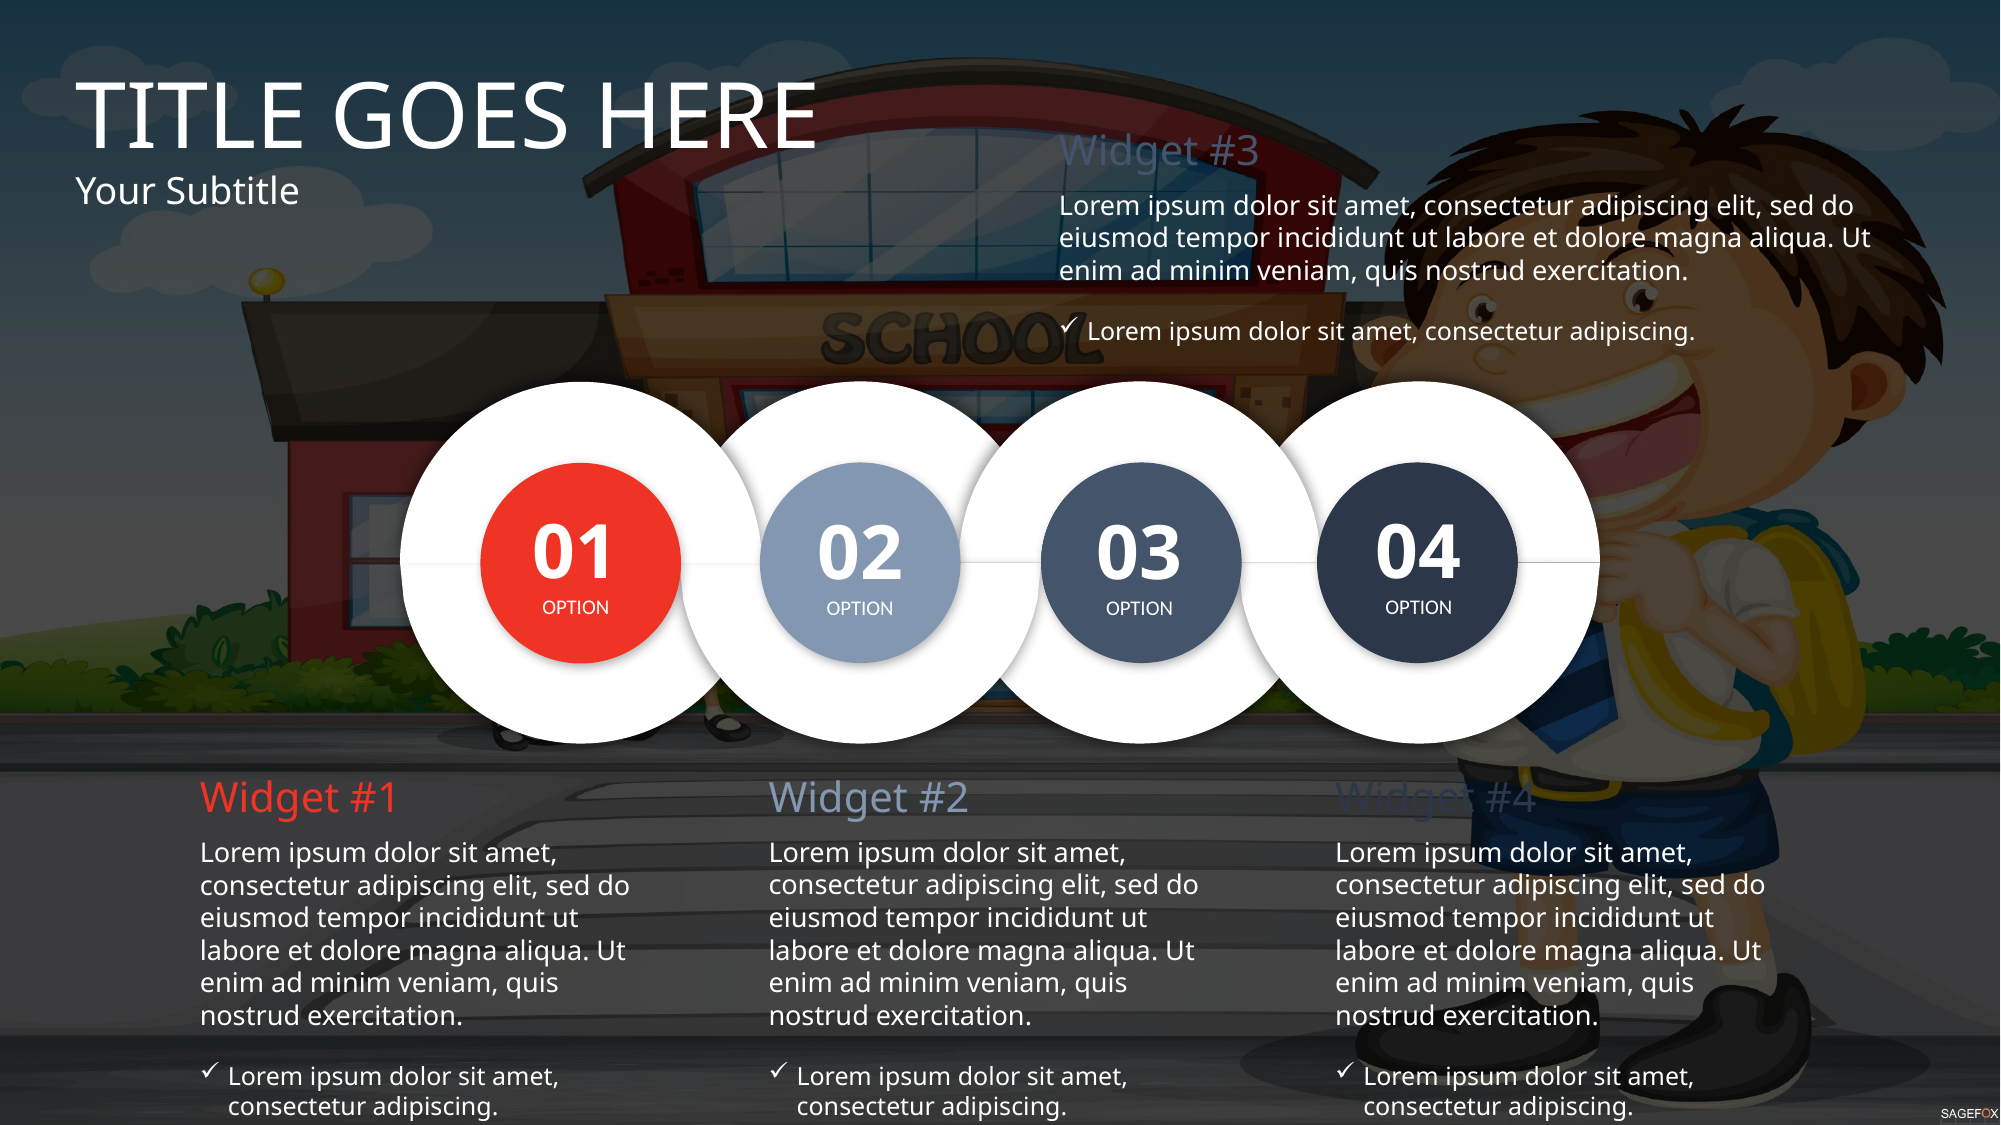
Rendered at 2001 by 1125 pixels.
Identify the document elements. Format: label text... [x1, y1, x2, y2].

text_box [1039, 461, 1243, 665]
text_box [398, 380, 761, 565]
text_box [1316, 461, 1519, 665]
text_box 03 OPTION [1083, 500, 1196, 625]
picture [0, 0, 2001, 1125]
text_box Widget #2 Lorem ipsum dolor sit amet, consectetur adipiscing elit, sed do eiusmod tempor incididunt ut labore et dolore magna aliqua. Ut enim ad minim veniam, quis nostrud exercitation. Lorem ipsum dolor sit amet, consectetur adipiscing. [753, 763, 1245, 1125]
text_box 02 OPTION [803, 500, 917, 625]
text_box [399, 565, 712, 745]
text_box [729, 380, 992, 514]
text_box [479, 461, 683, 665]
text_box [683, 562, 1040, 745]
text_box 04 OPTION [1362, 498, 1476, 624]
text_box Widget #3 Lorem ipsum dolor sit amet, consectetur adipiscing elit, sed do eiusmod tempor incididunt ut labore et dolore magna aliqua. Ut enim ad minim veniam, quis nostrud exercitation. Lorem ipsum dolor sit amet, consectetur adipiscing. [1044, 116, 1925, 353]
text_box [1243, 562, 1602, 745]
text_box Widget #1 Lorem ipsum dolor sit amet, consectetur adipiscing elit, sed do eiusmod tempor incididunt ut labore et dolore magna aliqua. Ut enim ad minim veniam, quis nostrud exercitation. Lorem ipsum dolor sit amet, consectetur adipiscing. [185, 763, 677, 1125]
text_box [961, 380, 1319, 564]
text_box TITLE GOES HERE Your Subtitle [60, 49, 1036, 220]
text_box [1007, 613, 1271, 745]
text_box [1288, 380, 1601, 561]
text_box 01 OPTION [519, 498, 633, 624]
text_box [758, 461, 962, 665]
text_box Widget #4 Lorem ipsum dolor sit amet, consectetur adipiscing elit, sed do eiusmod tempor incididunt ut labore et dolore magna aliqua. Ut enim ad minim veniam, quis nostrud exercitation. Lorem ipsum dolor sit amet, consectetur adipiscing. [1320, 763, 1812, 1125]
